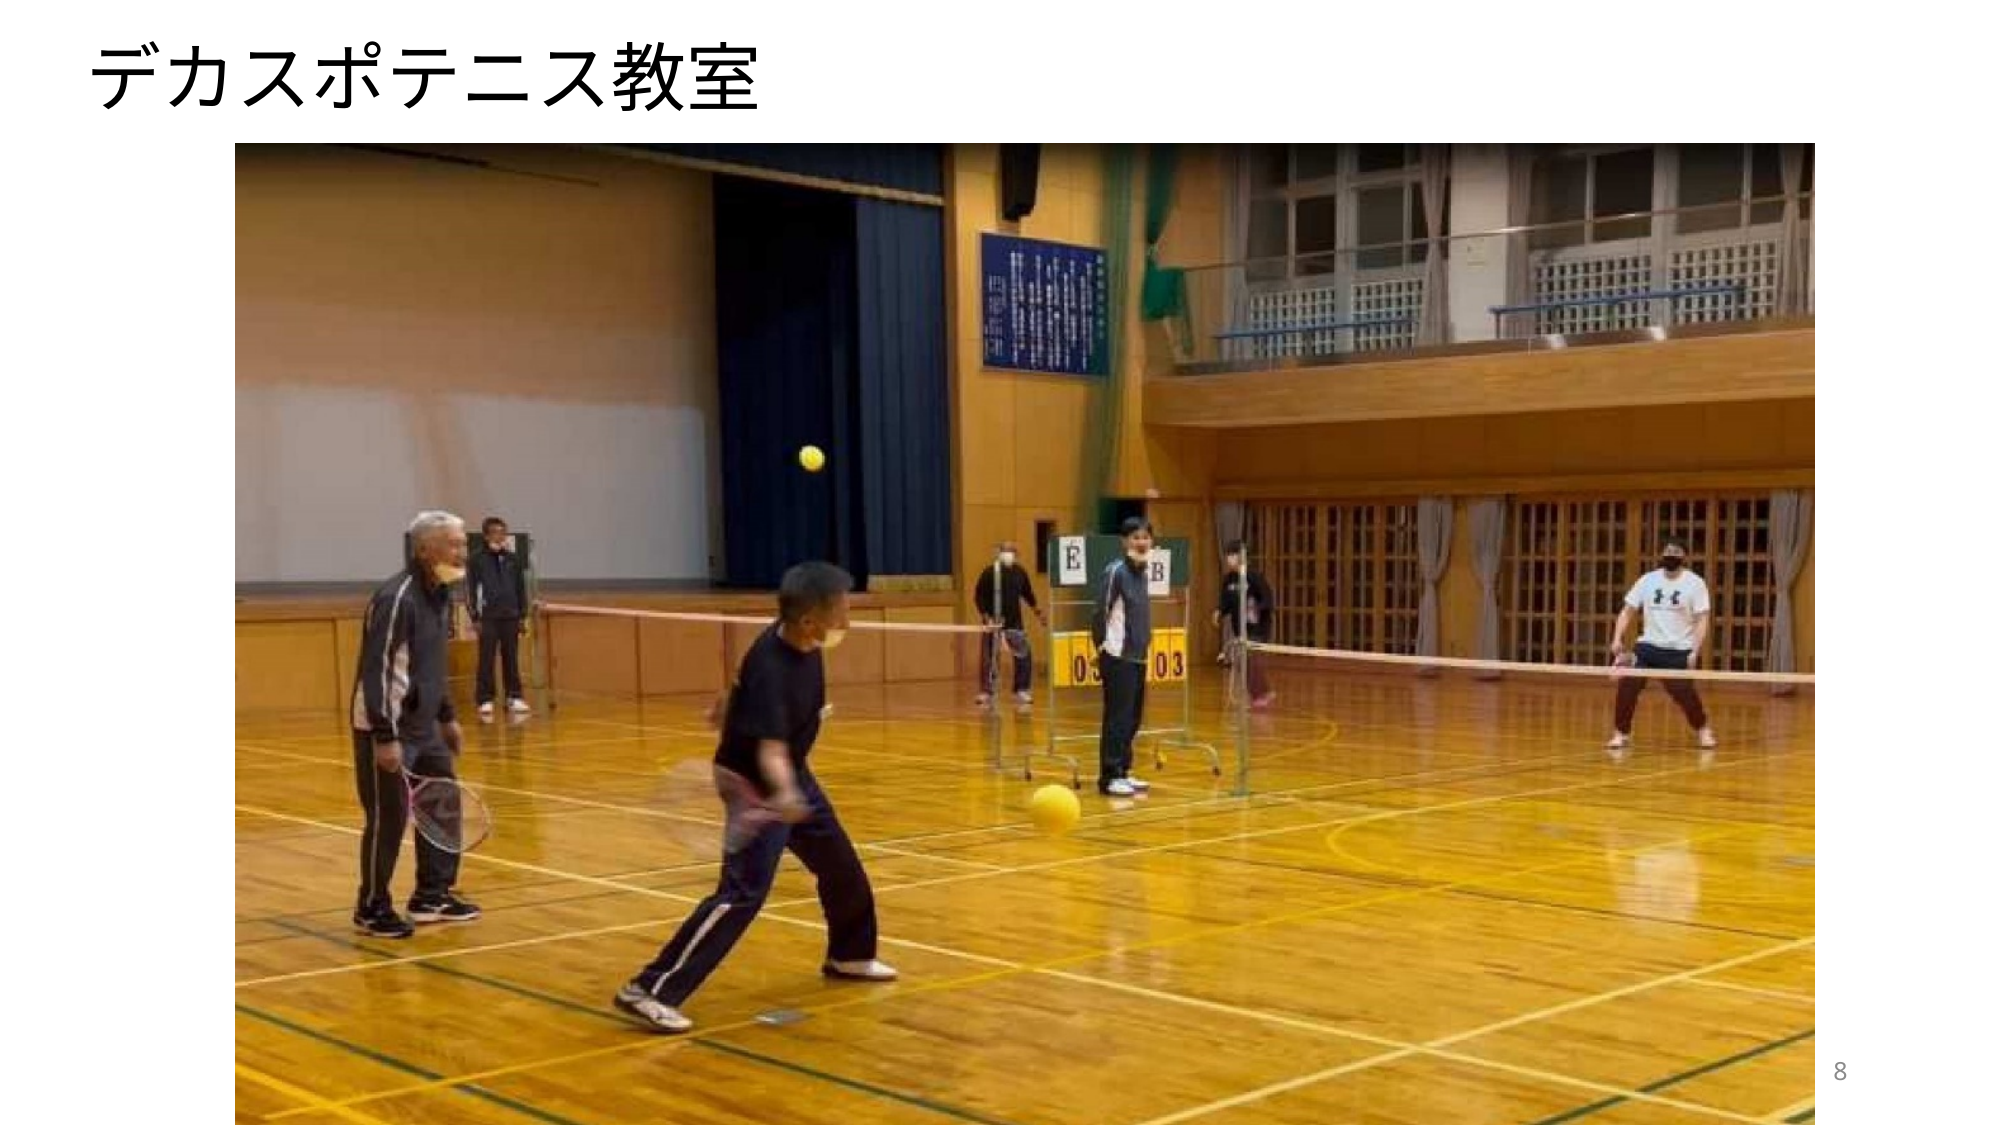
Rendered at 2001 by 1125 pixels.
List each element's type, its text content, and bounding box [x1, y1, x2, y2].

slide_number 8 [1815, 1042, 1863, 1103]
text_box デカスポテニス教室 [71, 19, 967, 144]
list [235, 143, 1815, 1125]
